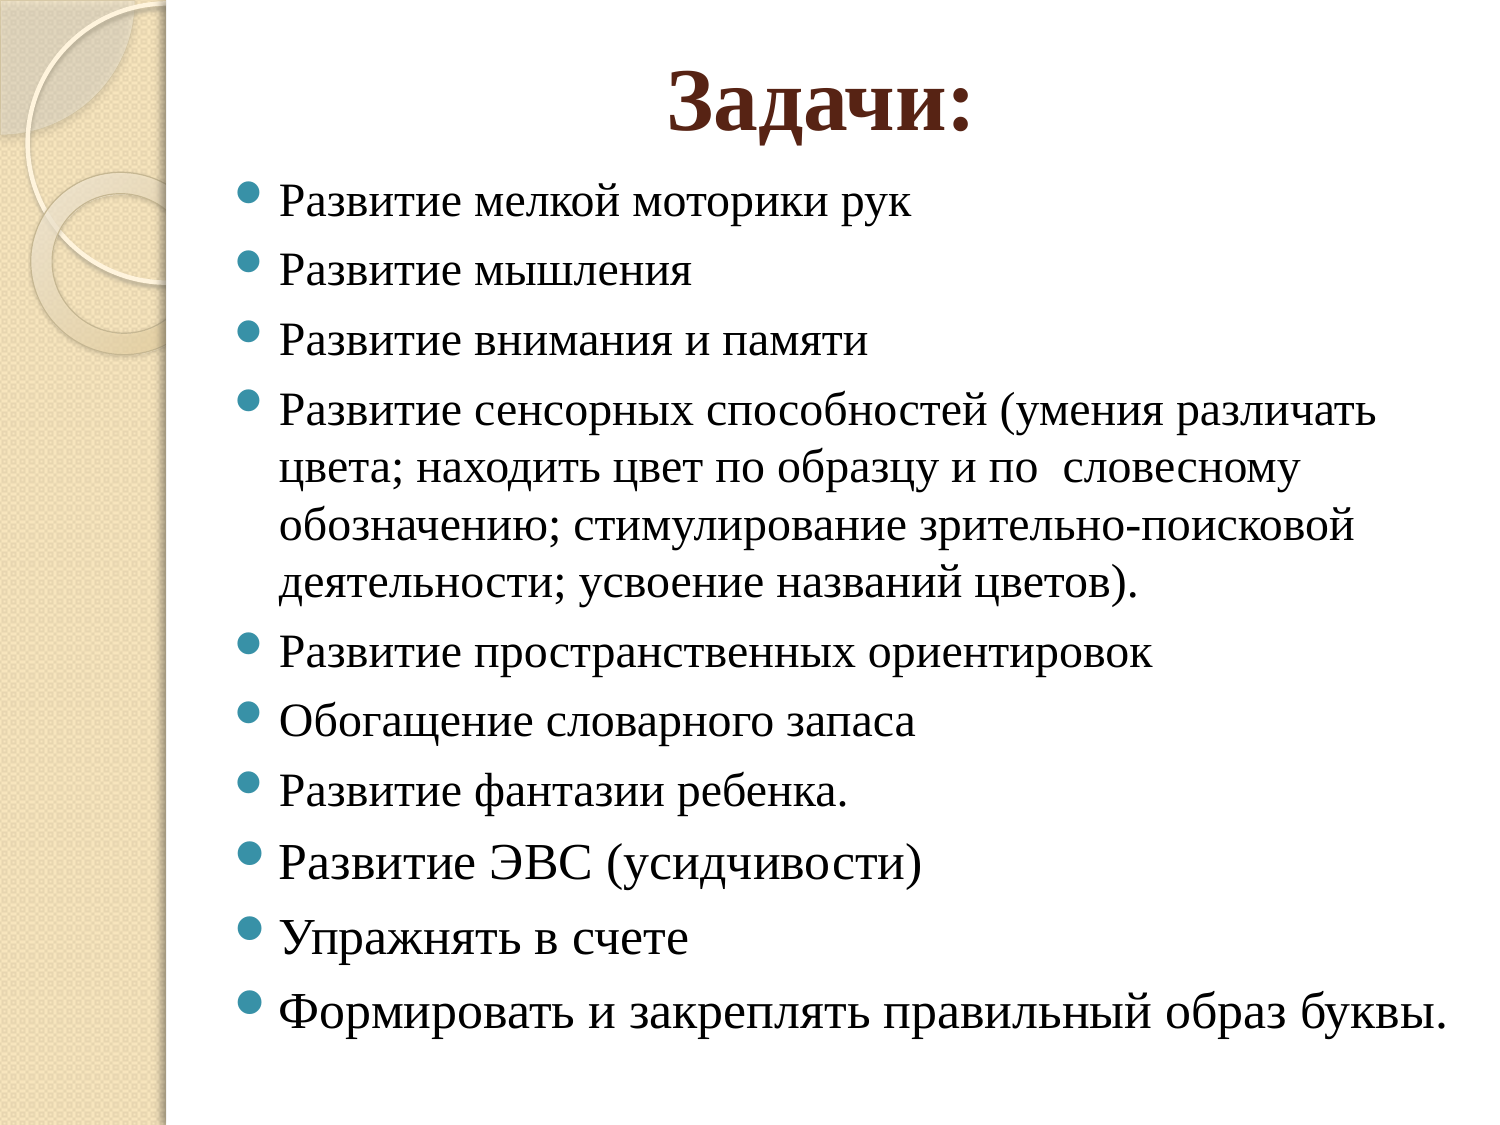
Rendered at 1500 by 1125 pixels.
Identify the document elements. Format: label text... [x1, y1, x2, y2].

title Задачи: [206, 19, 1437, 160]
list Развитие мелкой моторики рук Развитие мышления Развитие внимания и памяти Развитие сенсорных способностей (умения различать цвета; находить цвет по образцу и по словесному обозначению; стимулирование зрительно-поисковой деятельности; усвоение названий цветов). Развитие пространственных ориентировок Обогащение словарного запаса Развитие фантазии ребенка. Развитие ЭВС (усидчивости) Упражнять в счете Формировать и закреплять правильный образ буквы. [206, 160, 1471, 1071]
